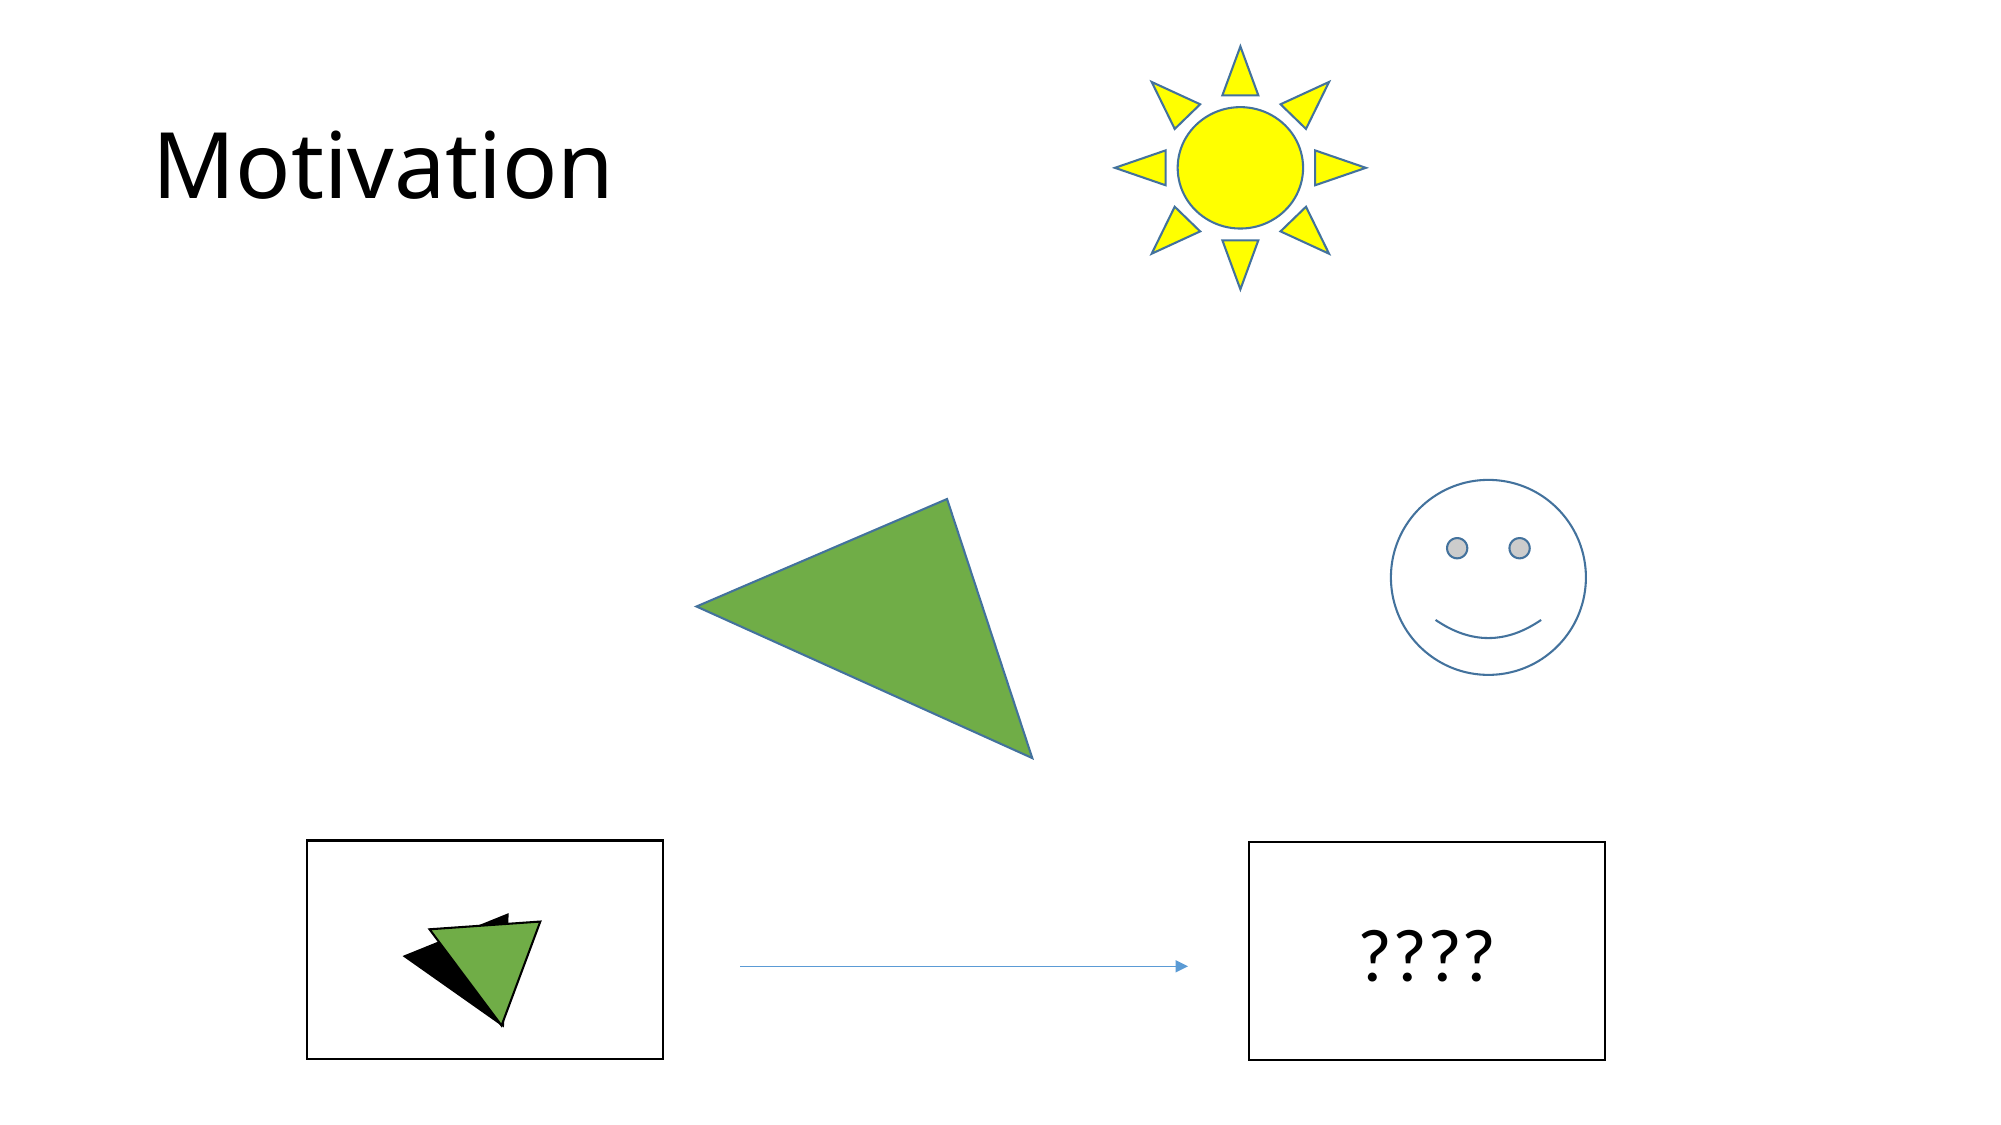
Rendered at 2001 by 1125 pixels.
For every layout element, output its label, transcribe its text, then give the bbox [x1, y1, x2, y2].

title Motivation [137, 59, 1863, 278]
text_box [1111, 148, 1167, 187]
text_box [1220, 239, 1260, 293]
text_box [1149, 205, 1202, 256]
text_box [693, 497, 1034, 760]
text_box [1389, 478, 1587, 676]
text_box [306, 840, 664, 1059]
text_box [1314, 148, 1370, 187]
text_box [1278, 79, 1332, 131]
text_box [1176, 106, 1305, 230]
text_box [1149, 79, 1202, 131]
text_box [1220, 43, 1260, 97]
text_box ???? [1248, 841, 1606, 1061]
text_box [1278, 205, 1332, 256]
